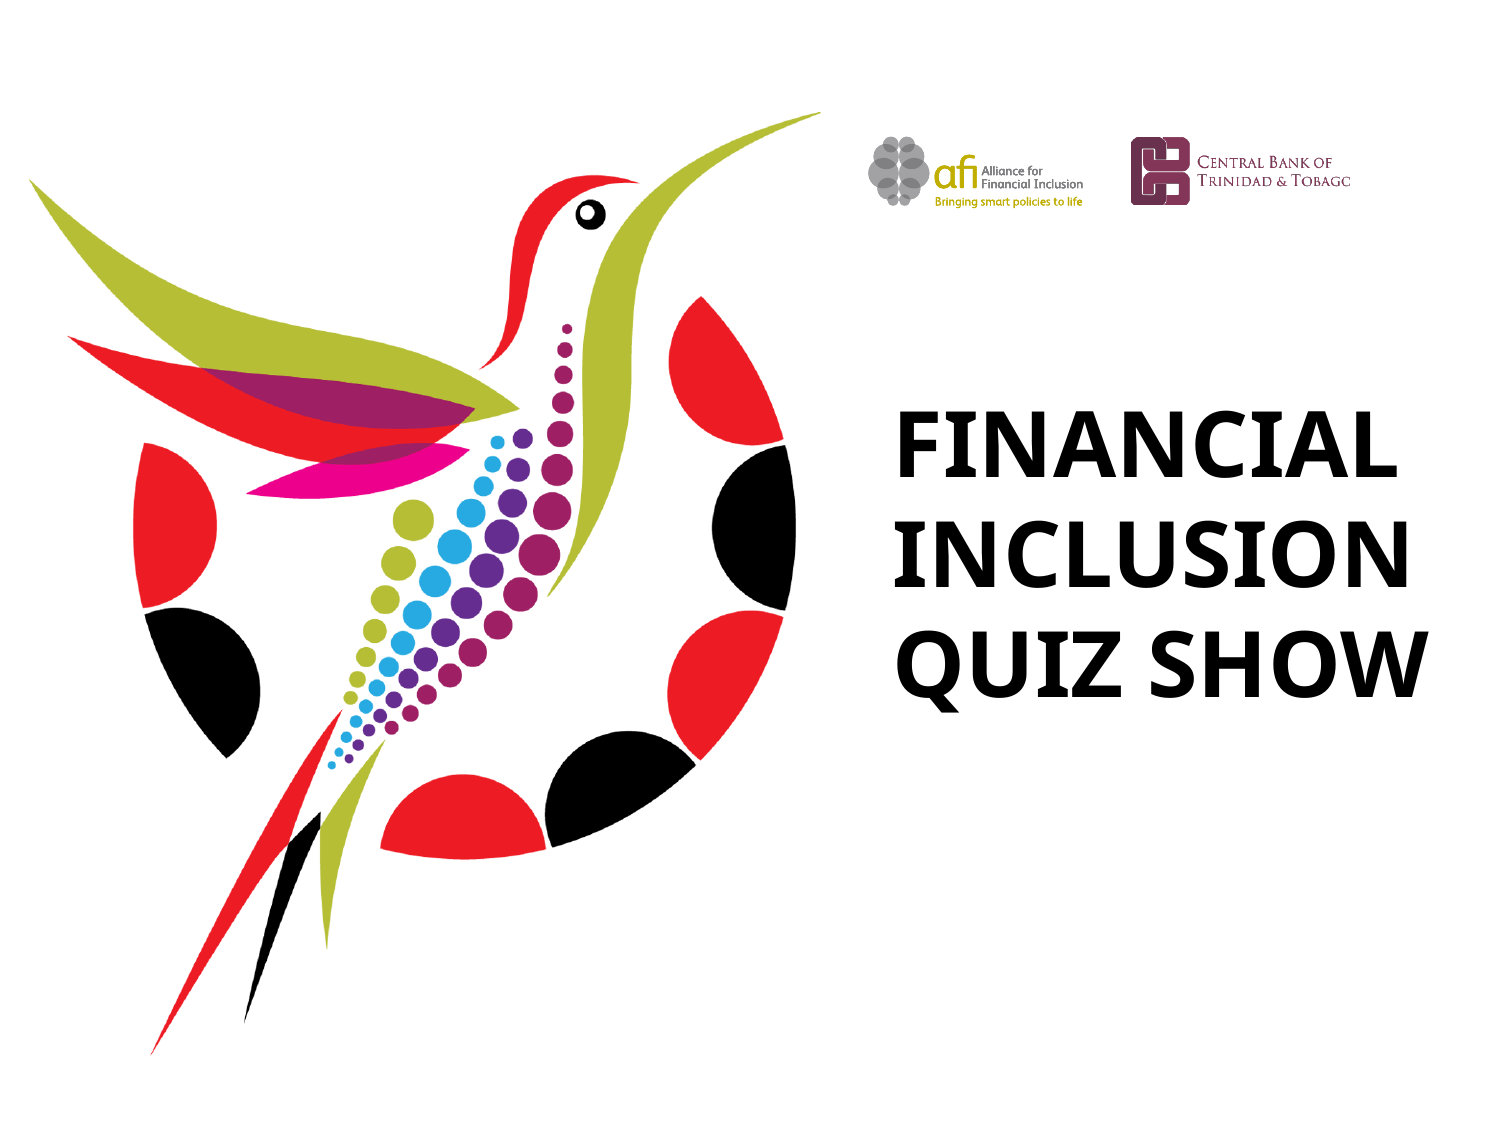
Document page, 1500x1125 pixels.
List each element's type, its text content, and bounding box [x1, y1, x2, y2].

list financial inclusion QUIZ SHOW [877, 378, 1464, 1018]
picture [17, 98, 833, 1070]
